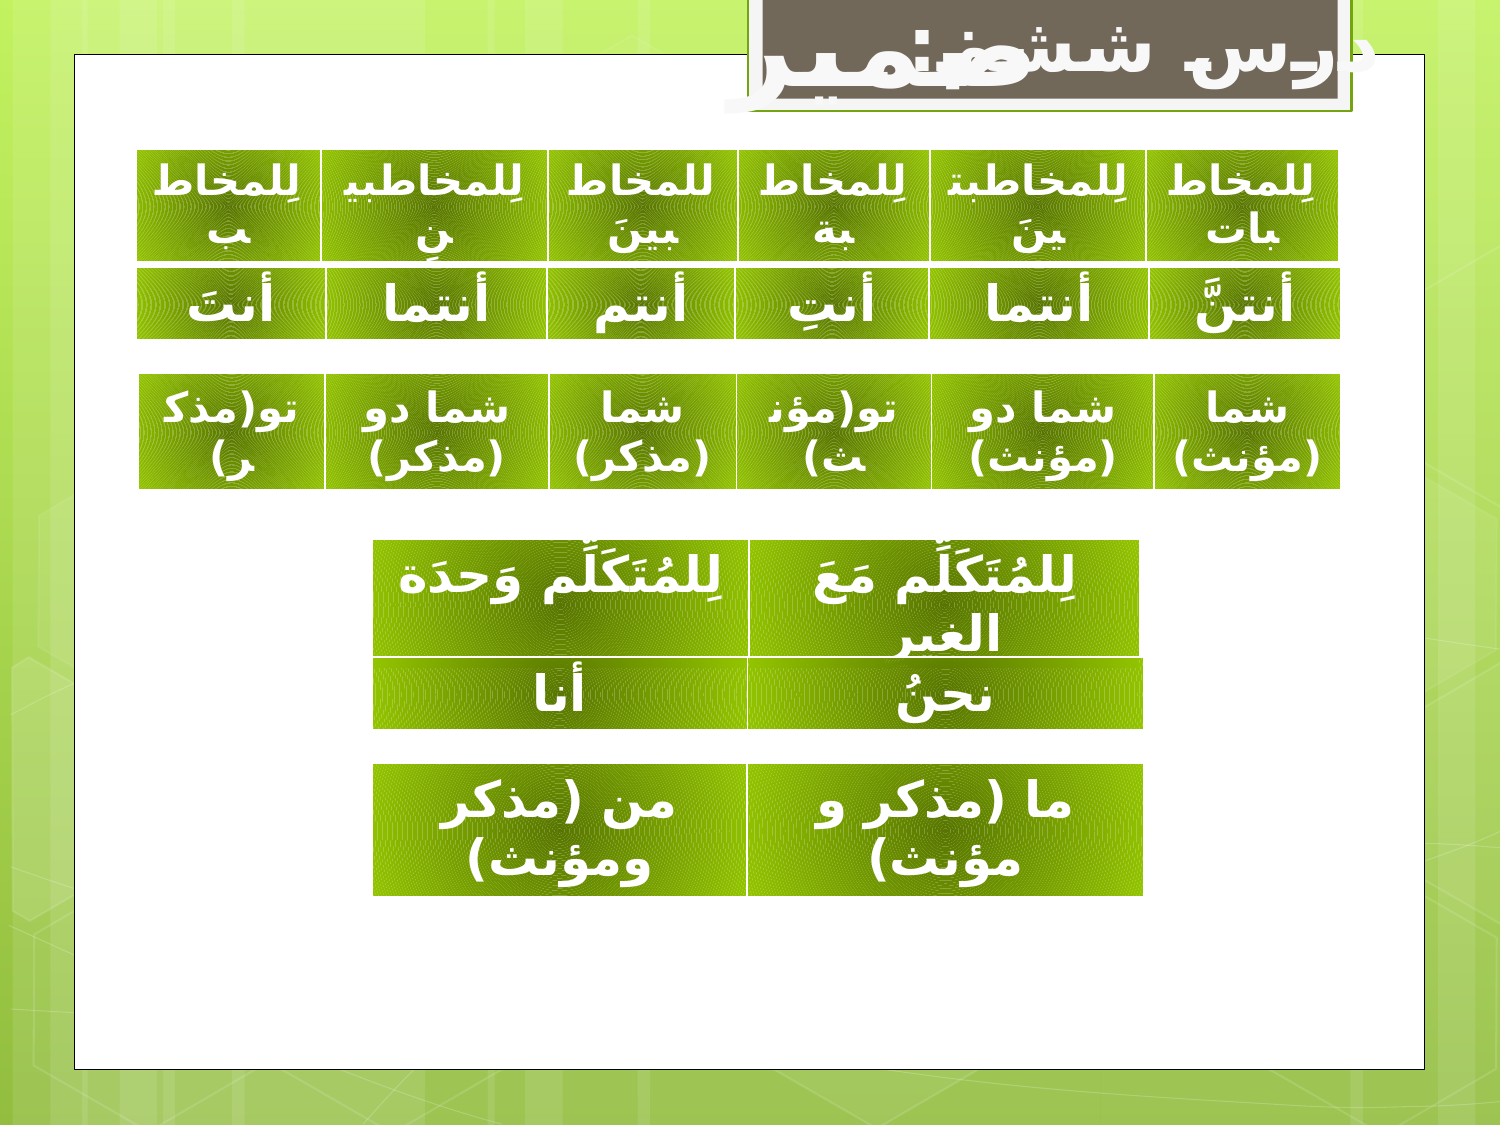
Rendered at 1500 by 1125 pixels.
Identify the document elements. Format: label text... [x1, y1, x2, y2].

table_header أنتم [548, 268, 734, 339]
table_header أنتما [930, 268, 1148, 339]
table_header لِلمُتَکَلِّم مَعَ الغیرِ [750, 540, 1139, 656]
table_header لِلمخاطبینِ [322, 150, 547, 261]
table_header ما (مذکر و مؤنث) [748, 764, 1143, 896]
table_header أنتما [327, 268, 546, 339]
table_header شما (مذکر) [550, 374, 736, 489]
table_header تو(مذکر) [139, 374, 324, 489]
table_header نحنُ [748, 658, 1143, 729]
table_header أنتنَّ [1150, 268, 1340, 339]
table_header أنتَ [137, 268, 325, 339]
text_box درس ششم: [1055, 0, 1395, 95]
table_header لِلمخاطب [137, 150, 320, 261]
table_header لِلمخاطبات [1147, 150, 1338, 261]
table_header من (مذکر ومؤنث) [373, 764, 746, 896]
table_header للمخاطبینَ [549, 150, 737, 261]
table_header لِلمخاطبتینَ [931, 150, 1145, 261]
table_header شما دو (مؤنث) [932, 374, 1153, 489]
table_header أنتِ [736, 268, 928, 339]
table_header لِلمخاطبة [739, 150, 929, 261]
table_header لِلمُتَکَلِّم وَحدَة [373, 540, 748, 656]
table_header تو(مؤنث) [737, 374, 931, 489]
table_header شما (مؤنث) [1155, 374, 1340, 489]
table_header شما دو (مذکر) [326, 374, 548, 489]
text_box ضمیر [714, 0, 1055, 117]
table_header أنا [373, 658, 747, 729]
